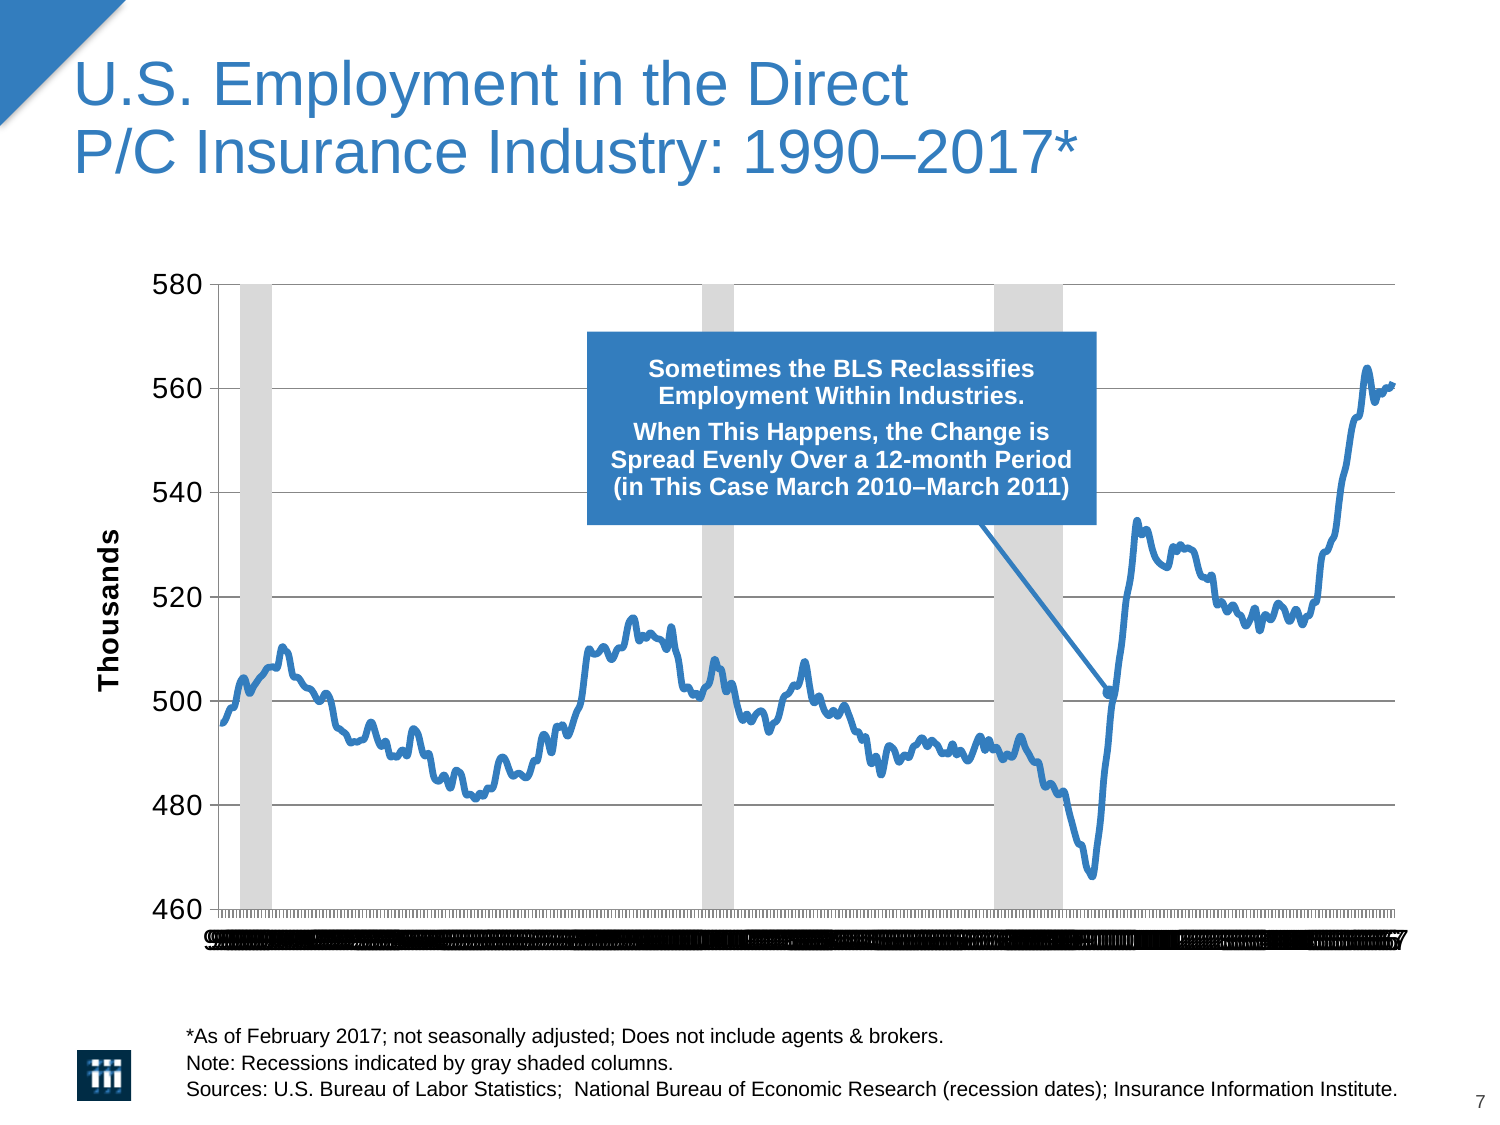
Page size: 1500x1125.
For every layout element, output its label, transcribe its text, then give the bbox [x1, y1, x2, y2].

chart [76, 251, 1477, 992]
title U.S. Employment in the Direct P/C Insurance Industry: 1990–2017* [58, 38, 1446, 195]
list *As of February 2017; not seasonally adjusted; Does not include agents & brokers. Note: Recessions indicated by gray shaded columns. Sources: U.S. Bureau of Labor Statistics; National Bureau of Economic Research (recession dates); Insurance Information Institute. [186, 1032, 1446, 1101]
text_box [586, 331, 1110, 693]
